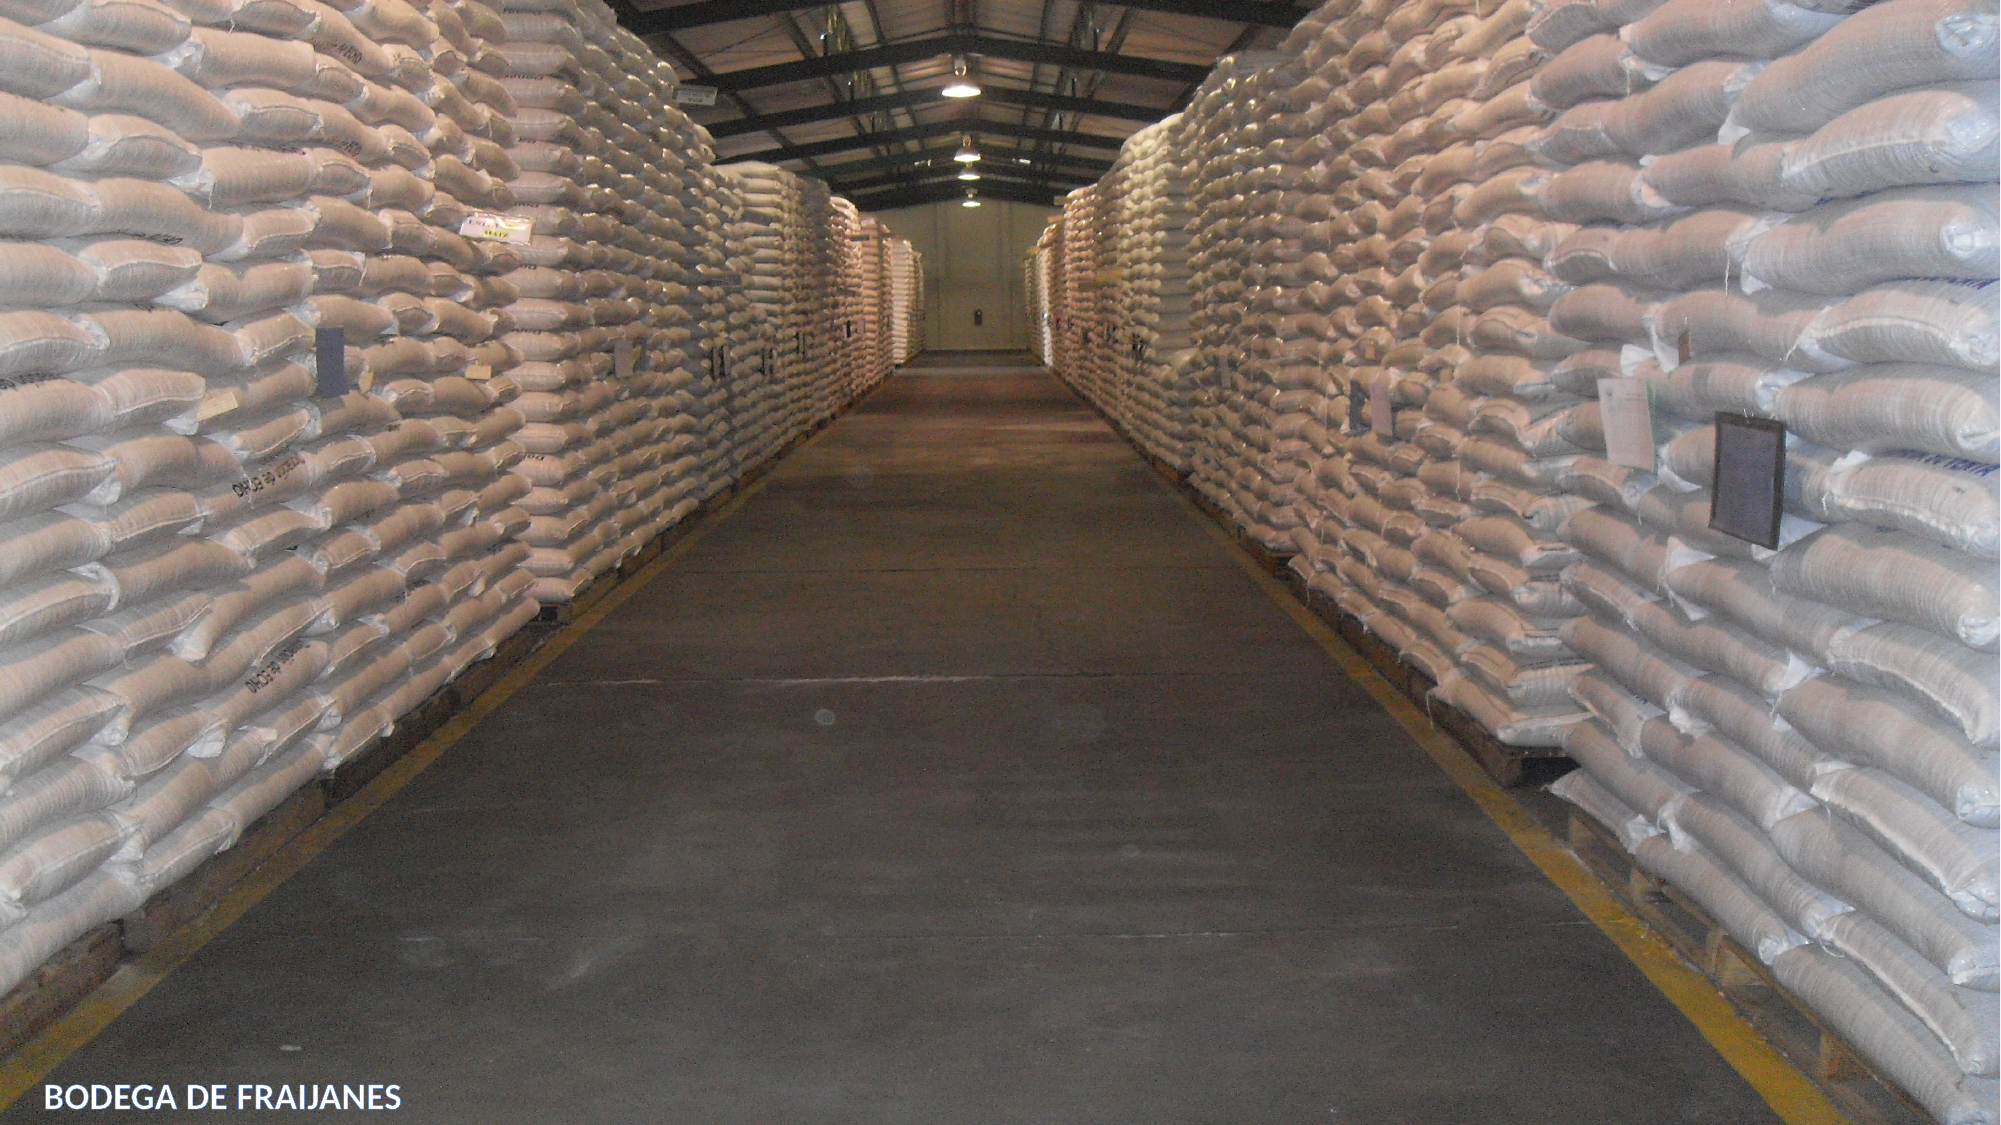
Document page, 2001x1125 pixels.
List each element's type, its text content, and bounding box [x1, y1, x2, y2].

text_box BODEGA DE FRAIJANES [28, 1064, 506, 1125]
picture [0, 0, 2001, 1125]
